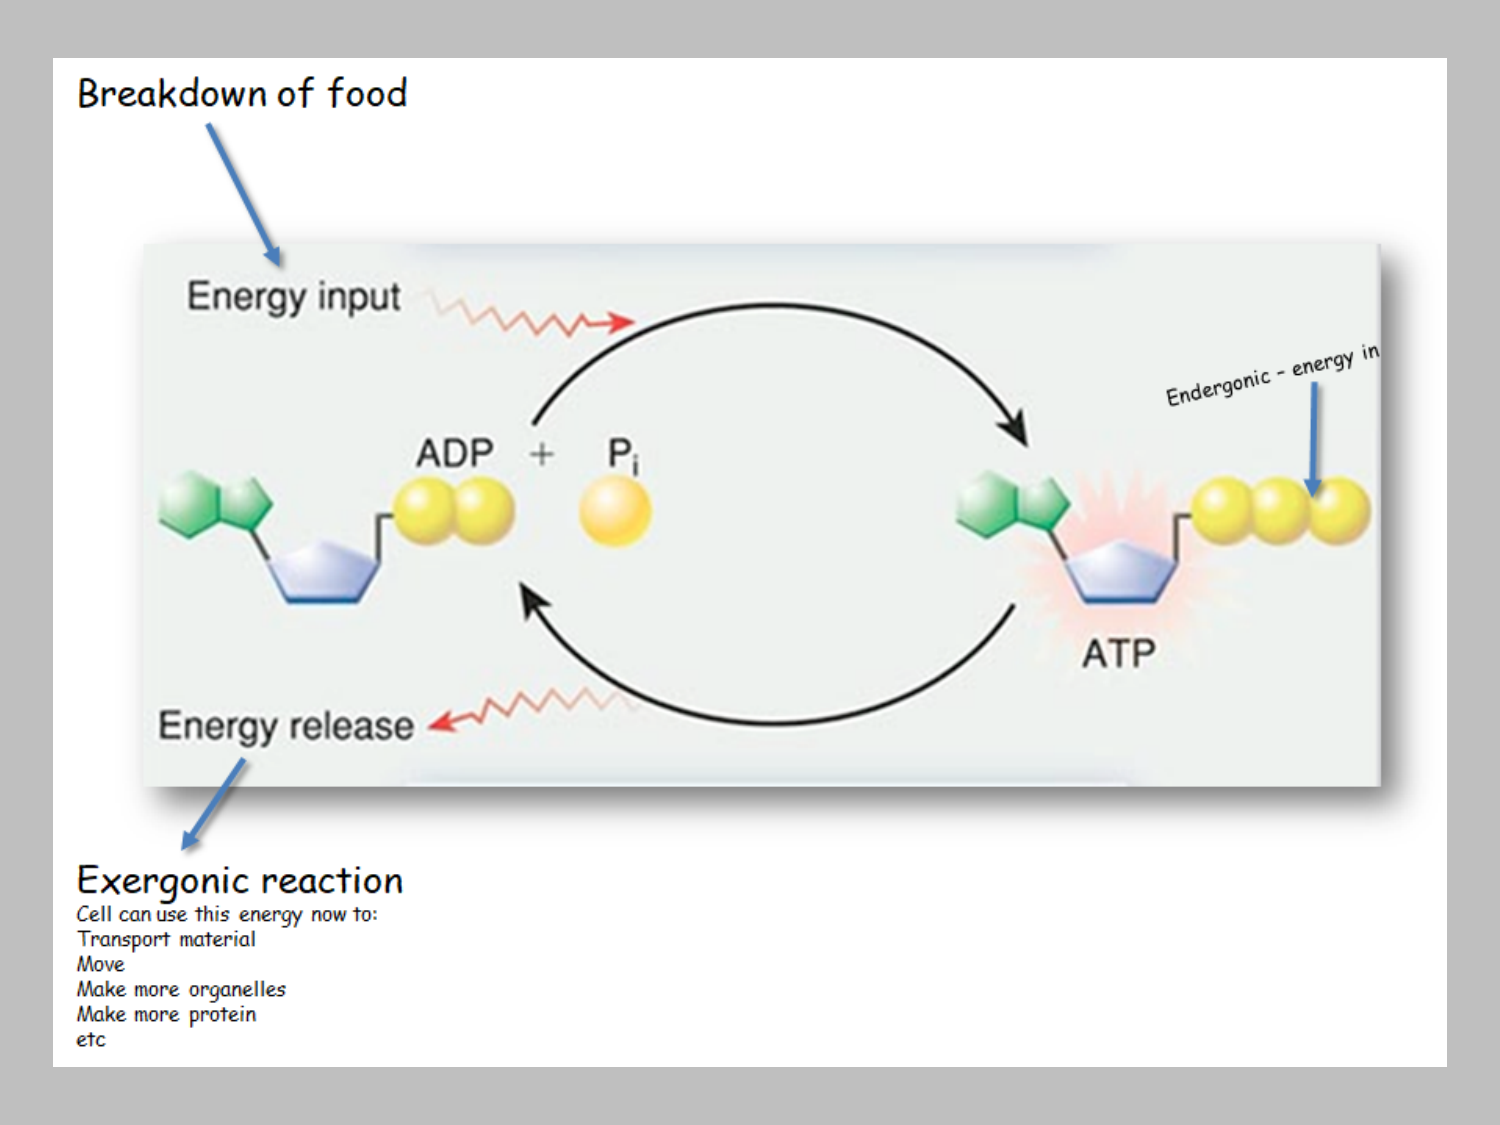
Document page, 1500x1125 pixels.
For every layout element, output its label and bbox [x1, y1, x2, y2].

picture [53, 57, 1447, 1067]
